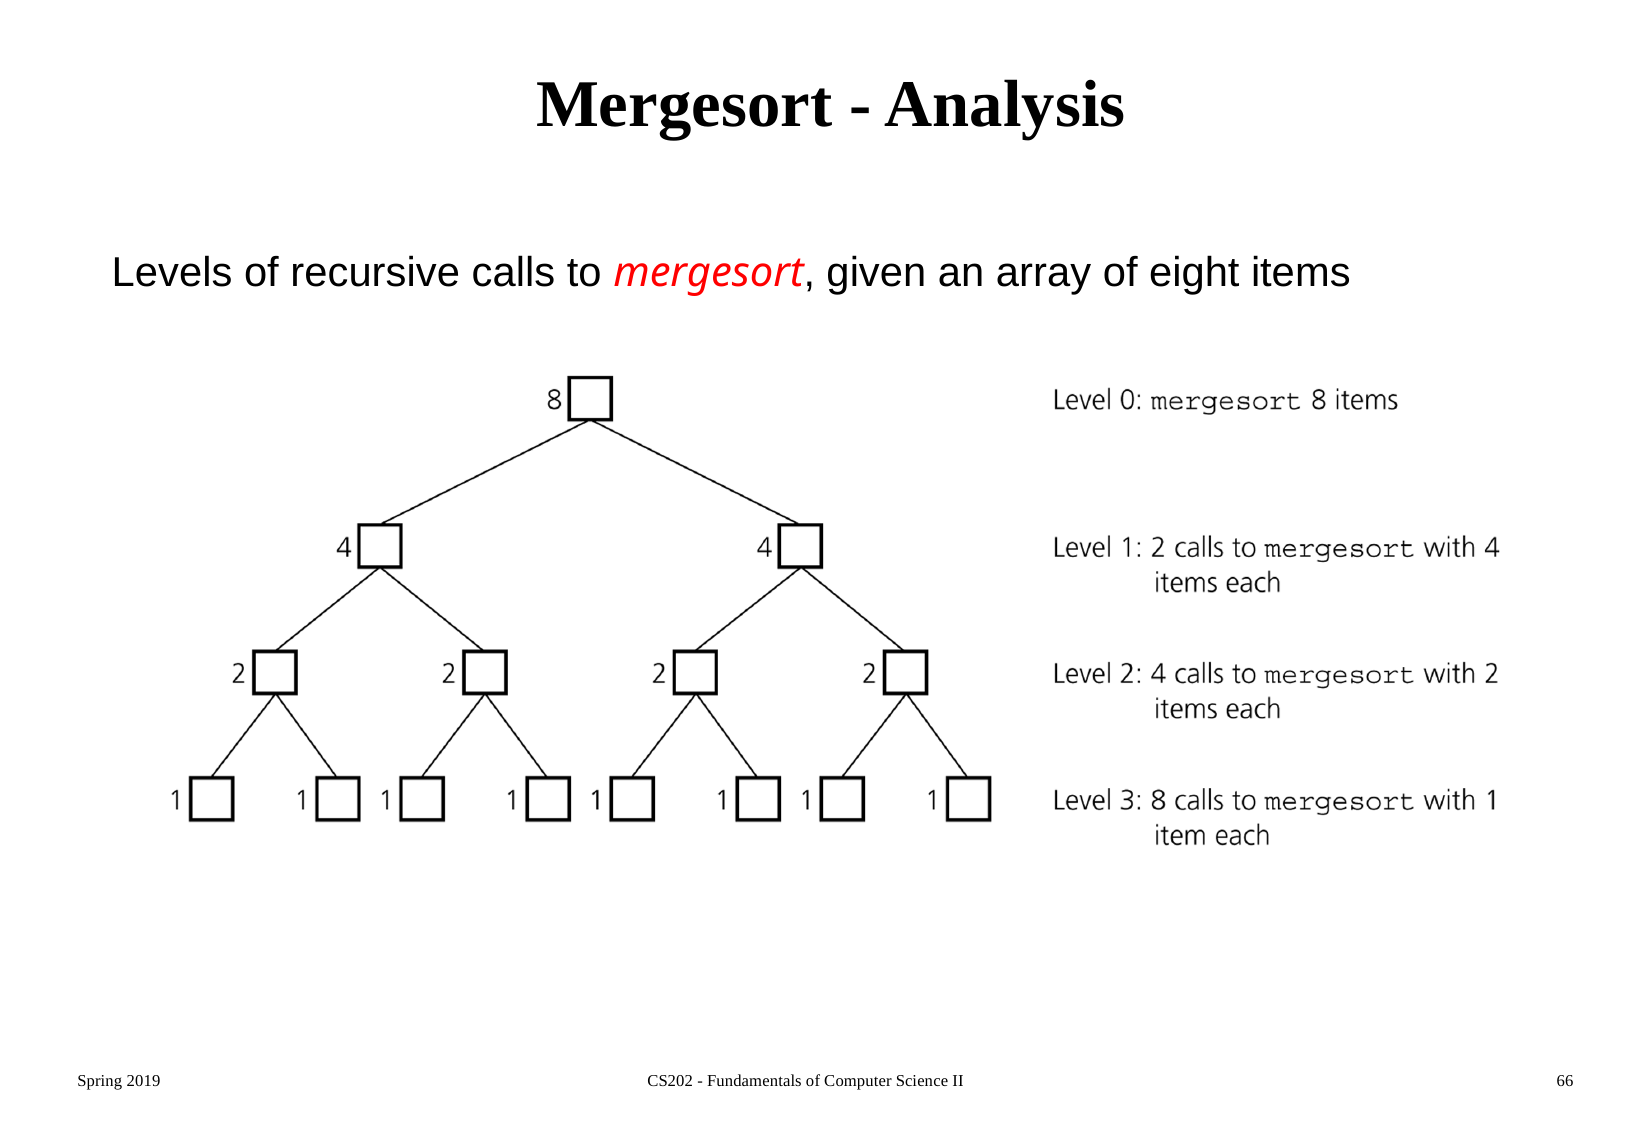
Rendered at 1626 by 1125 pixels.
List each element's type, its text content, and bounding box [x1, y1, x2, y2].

picture [162, 362, 1526, 858]
text_box Levels of recursive calls to mergesort, given an array of eight items [96, 237, 1366, 303]
title Mergesort - Analysis [62, 24, 1600, 175]
slide_number Spring 2019 [62, 1062, 402, 1101]
slide_number 66 [1249, 1062, 1589, 1101]
footer CS202 - Fundamentals of Computer Science II [500, 1062, 1111, 1101]
